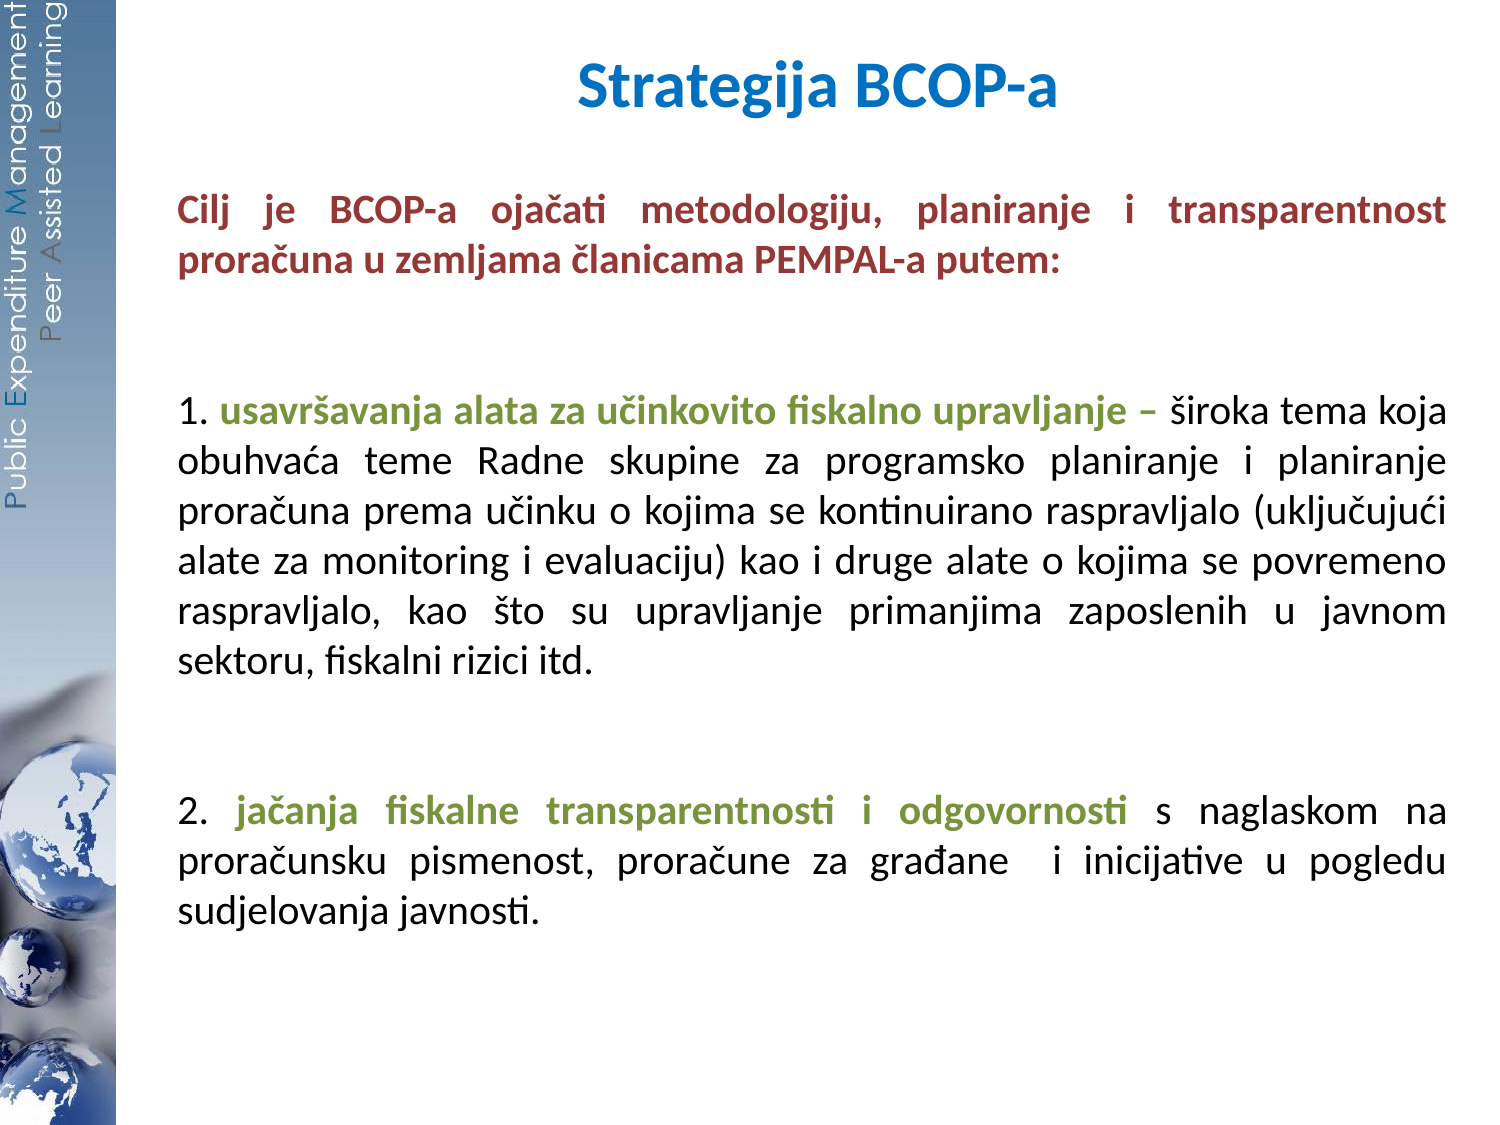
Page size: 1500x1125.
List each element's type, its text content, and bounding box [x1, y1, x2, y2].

title Strategija BCOP-a [162, 37, 1475, 125]
text_box Cilj je BCOP-a ojačati metodologiju, planiranje i transparentnost proračuna u zemljama članicama PEMPAL-a putem: 1. usavršavanja alata za učinkovito fiskalno upravljanje – široka tema koja obuhvaća teme Radne skupine za programsko planiranje i planiranje proračuna prema učinku o kojima se kontinuirano raspravljalo (uključujući alate za monitoring i evaluaciju) kao i druge alate o kojima se povremeno raspravljalo, kao što su upravljanje primanjima zaposlenih u javnom sektoru, fiskalni rizici itd. 2. jačanja fiskalne transparentnosti i odgovornosti s naglaskom na proračunsku pismenost, proračune za građane i inicijative u pogledu sudjelovanja javnosti. [162, 174, 1463, 1125]
picture [0, 0, 116, 1125]
